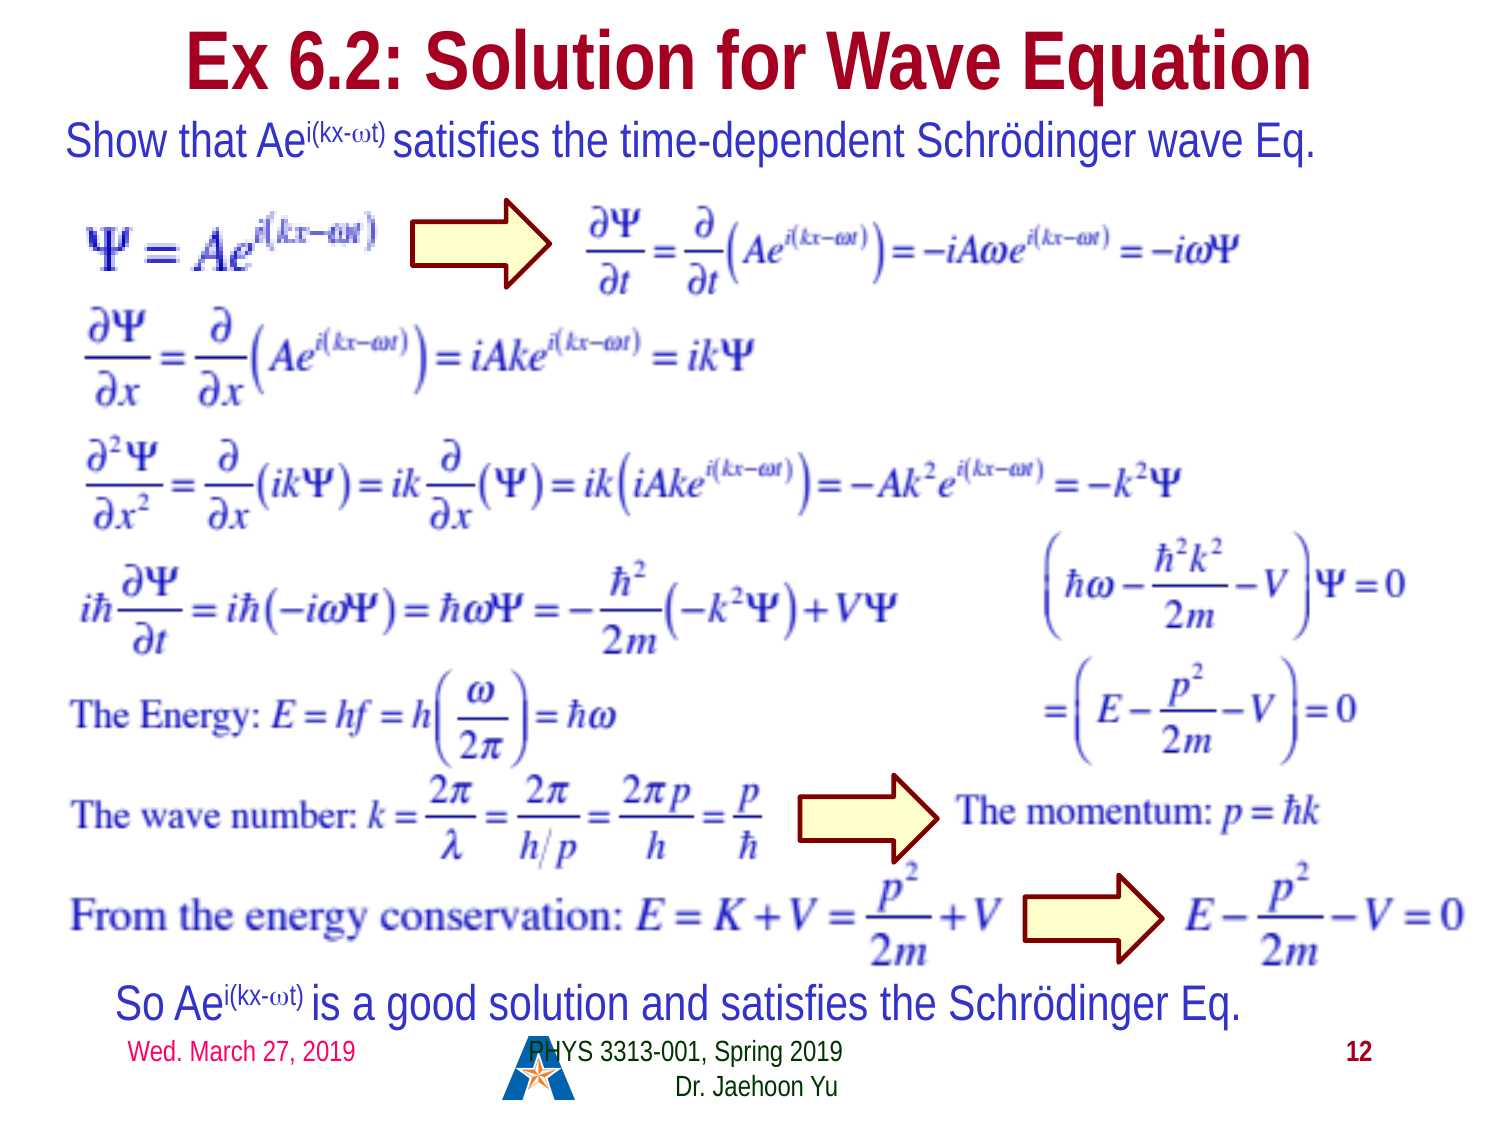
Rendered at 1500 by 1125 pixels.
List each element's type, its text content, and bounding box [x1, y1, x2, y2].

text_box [1178, 849, 1472, 976]
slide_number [112, 1038, 426, 1101]
text_box [1024, 874, 1163, 962]
text_box So Aei(kx-ωt) is a good solution and satisfies the Schrödinger Eq. [99, 962, 1500, 1038]
footer PHYS 3313-001, Spring 2019 Dr. Jaehoon Yu [512, 1038, 988, 1101]
list Show that Aei(kx-ωt) satisfies the time-dependent Schrödinger wave Eq. [49, 99, 1451, 176]
slide_number 12 [1074, 1038, 1388, 1101]
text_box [63, 662, 621, 765]
text_box [799, 774, 938, 848]
text_box [412, 199, 550, 288]
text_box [74, 549, 902, 663]
title Ex 6.2: Solution for Wave Equation [74, 0, 1426, 126]
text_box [79, 424, 1188, 538]
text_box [65, 765, 768, 849]
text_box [581, 199, 1244, 301]
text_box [1040, 649, 1360, 770]
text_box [79, 299, 761, 413]
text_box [79, 199, 383, 276]
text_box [64, 849, 1007, 976]
picture [502, 1038, 512, 1100]
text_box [1040, 524, 1408, 645]
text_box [949, 787, 1324, 840]
